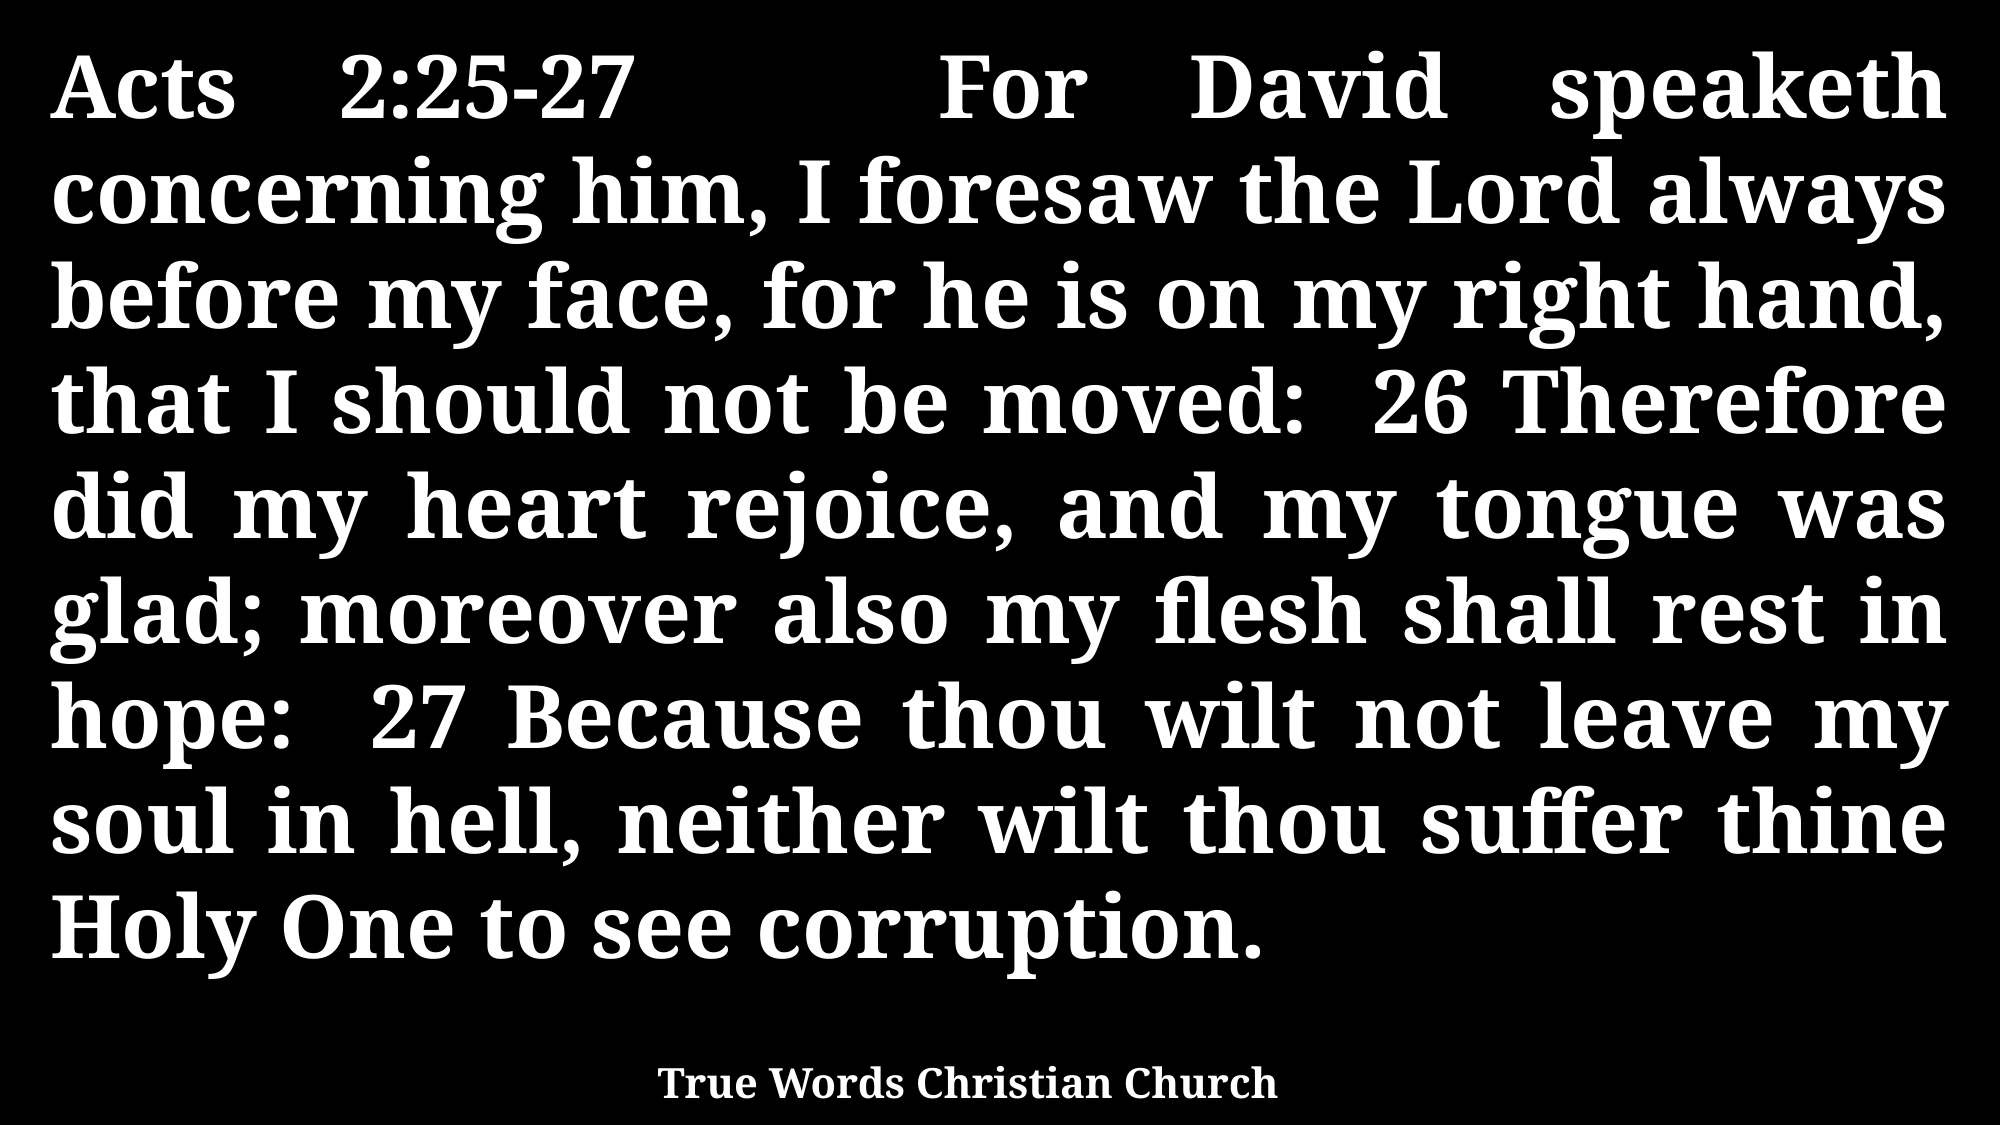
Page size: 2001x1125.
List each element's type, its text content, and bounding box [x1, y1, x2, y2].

text_box True Words Christian Church [642, 1049, 1294, 1114]
text_box Acts 2:25-27 For David speaketh concerning him, I foresaw the Lord always before my face, for he is on my right hand, that I should not be moved: 26 Therefore did my heart rejoice, and my tongue was glad; moreover also my flesh shall rest in hope: 27 Because thou wilt not leave my soul in hell, neither wilt thou suffer thine Holy One to see corruption. [35, 24, 1965, 984]
